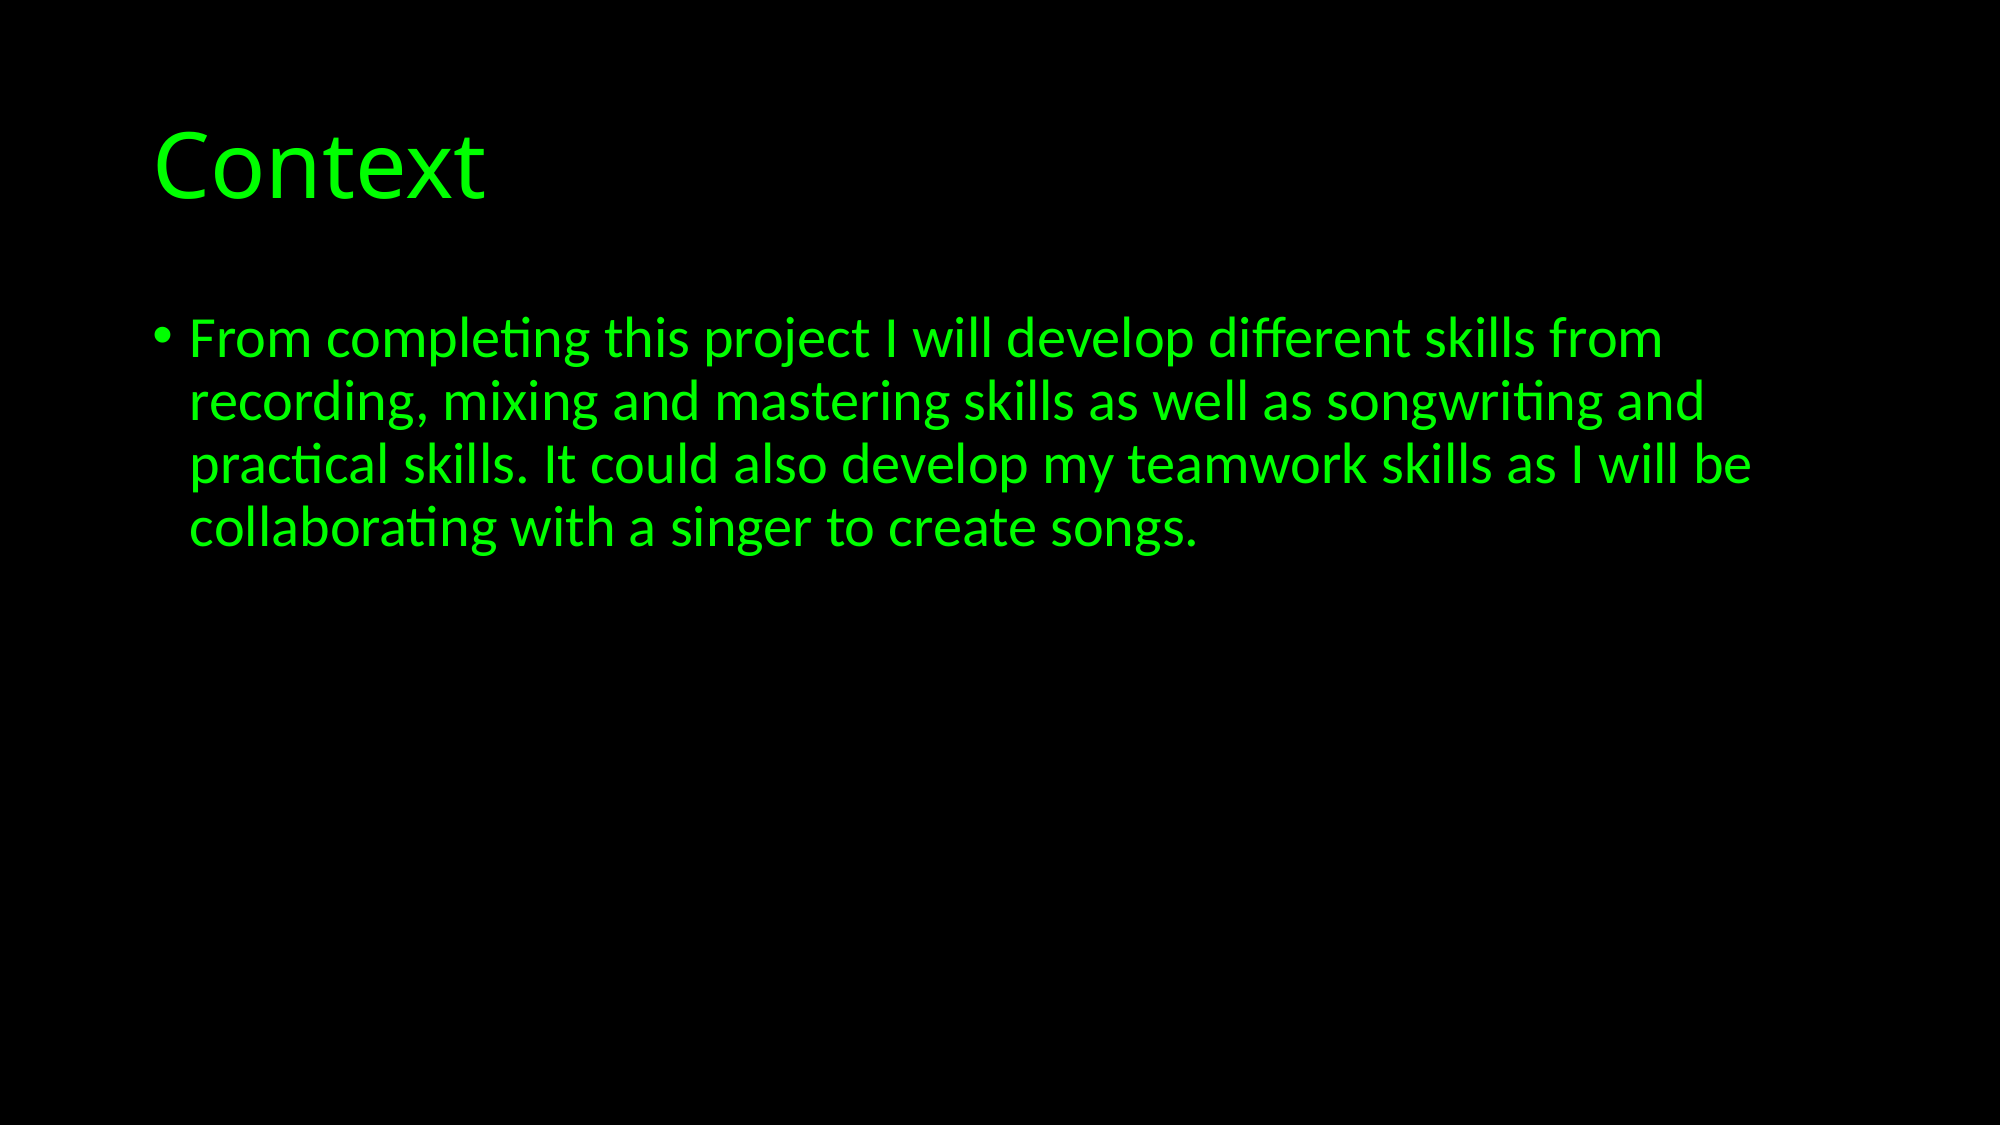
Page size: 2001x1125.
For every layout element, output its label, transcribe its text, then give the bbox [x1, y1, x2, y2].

list From completing this project I will develop different skills from recording, mixing and mastering skills as well as songwriting and practical skills. It could also develop my teamwork skills as I will be collaborating with a singer to create songs. [137, 299, 1863, 1014]
title Context [137, 59, 1863, 278]
